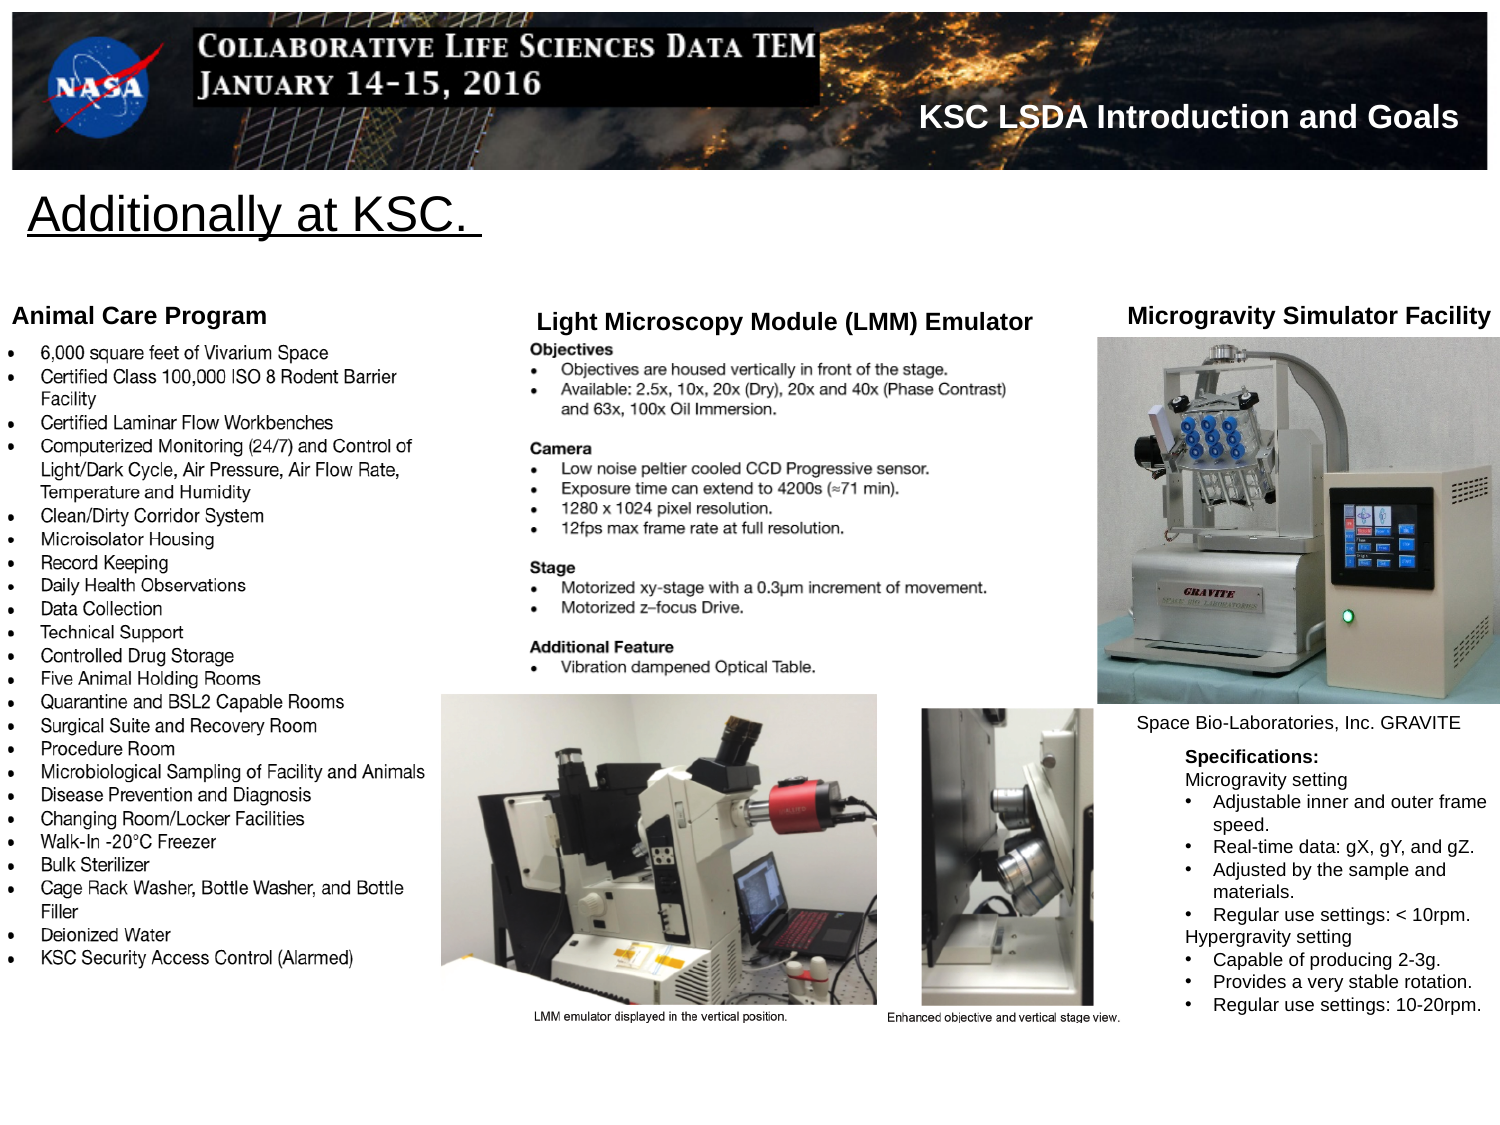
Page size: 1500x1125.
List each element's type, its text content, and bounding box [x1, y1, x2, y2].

picture [436, 337, 1500, 1023]
text_box Specifications: Microgravity setting Adjustable inner and outer frame speed. Real-time data: gX, gY, and gZ. Adjusted by the sample and materials. Regular use settings: < 10rpm. Hypergravity setting Capable of producing 2-3g. Provides a very stable rotation. Regular use settings: 10-20rpm. [1169, 737, 1500, 1023]
text_box Light Microscopy Module (LMM) Emulator [387, 297, 1071, 343]
title Additionally at KSC. [12, 173, 1313, 262]
picture [0, 12, 1500, 170]
picture [0, 342, 433, 979]
text_box Microgravity Simulator Facility [1112, 292, 1500, 336]
text_box Space Bio-Laboratories, Inc. GRAVITE [1130, 712, 1500, 757]
text_box Animal Care Program [0, 292, 497, 337]
